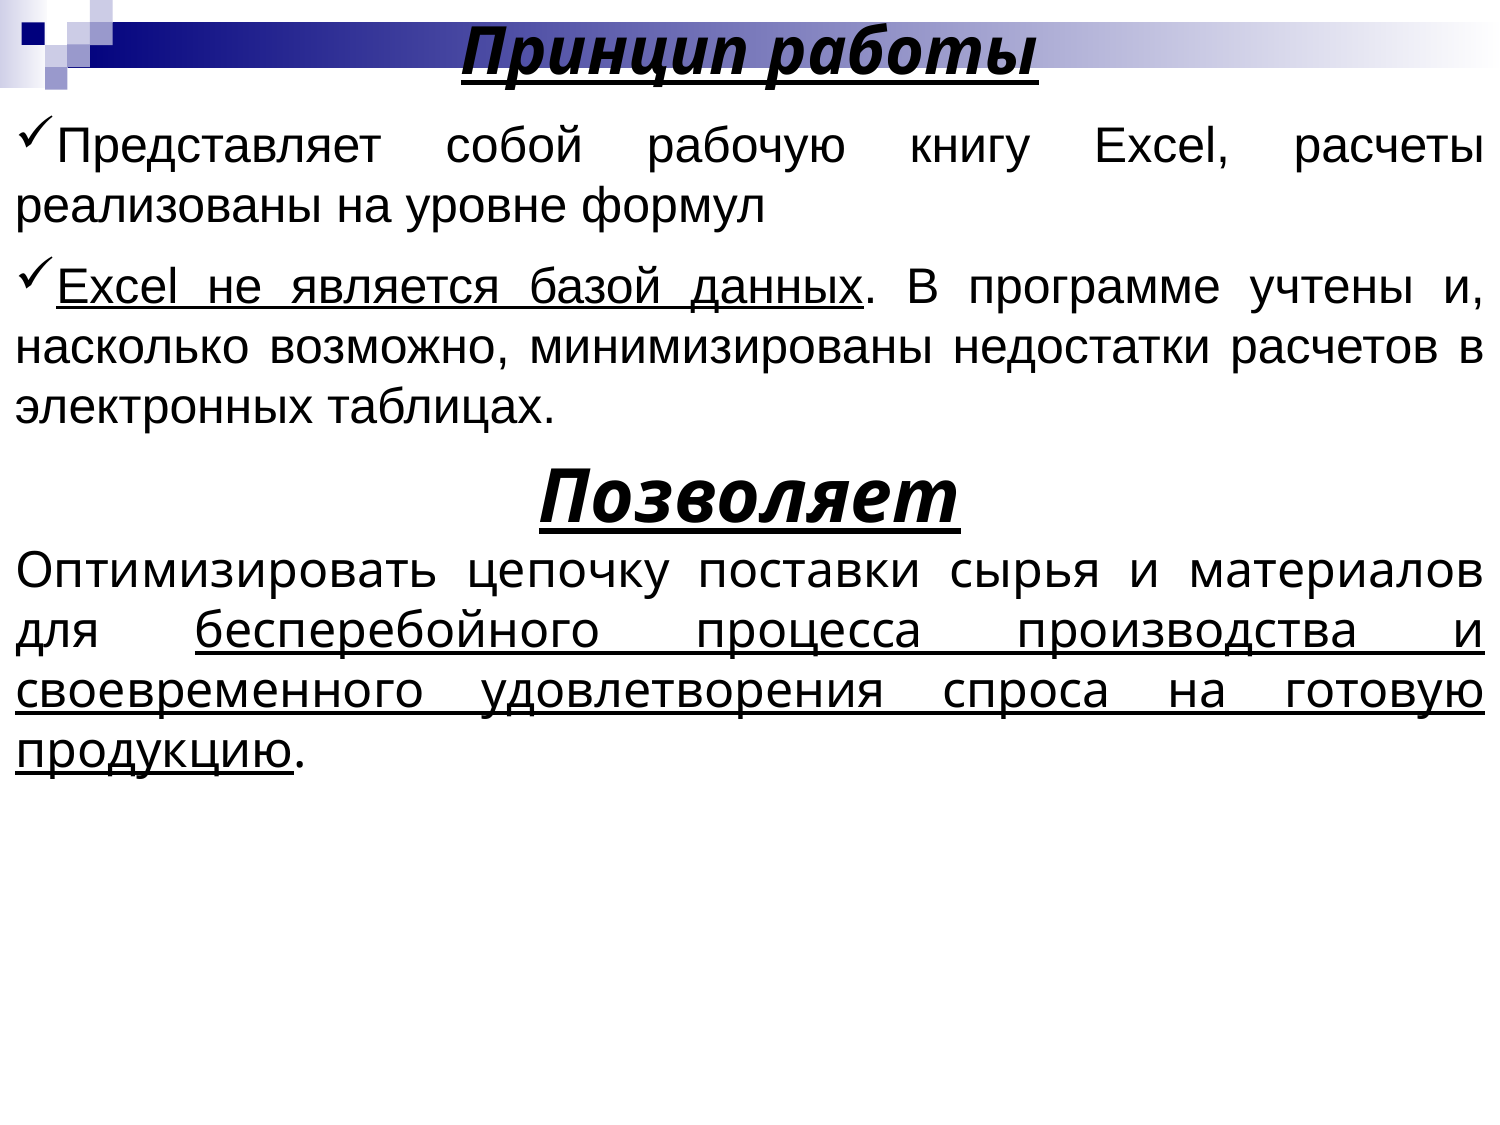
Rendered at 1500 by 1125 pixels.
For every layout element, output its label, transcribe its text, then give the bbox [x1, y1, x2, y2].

text_box Excel не является базой данных. В программе учтены и, насколько возможно, минимизированы недостатки расчетов в электронных таблицах. [0, 246, 1500, 440]
text_box Принцип работы [0, 0, 1500, 96]
text_box Представляет собой рабочую книгу Excel, расчеты реализованы на уровне формул [0, 105, 1500, 241]
text_box Позволяет Оптимизировать цепочку поставки сырья и материалов для бесперебойного процесса производства и своевременного удовлетворения спроса на готовую продукцию. [0, 440, 1500, 786]
